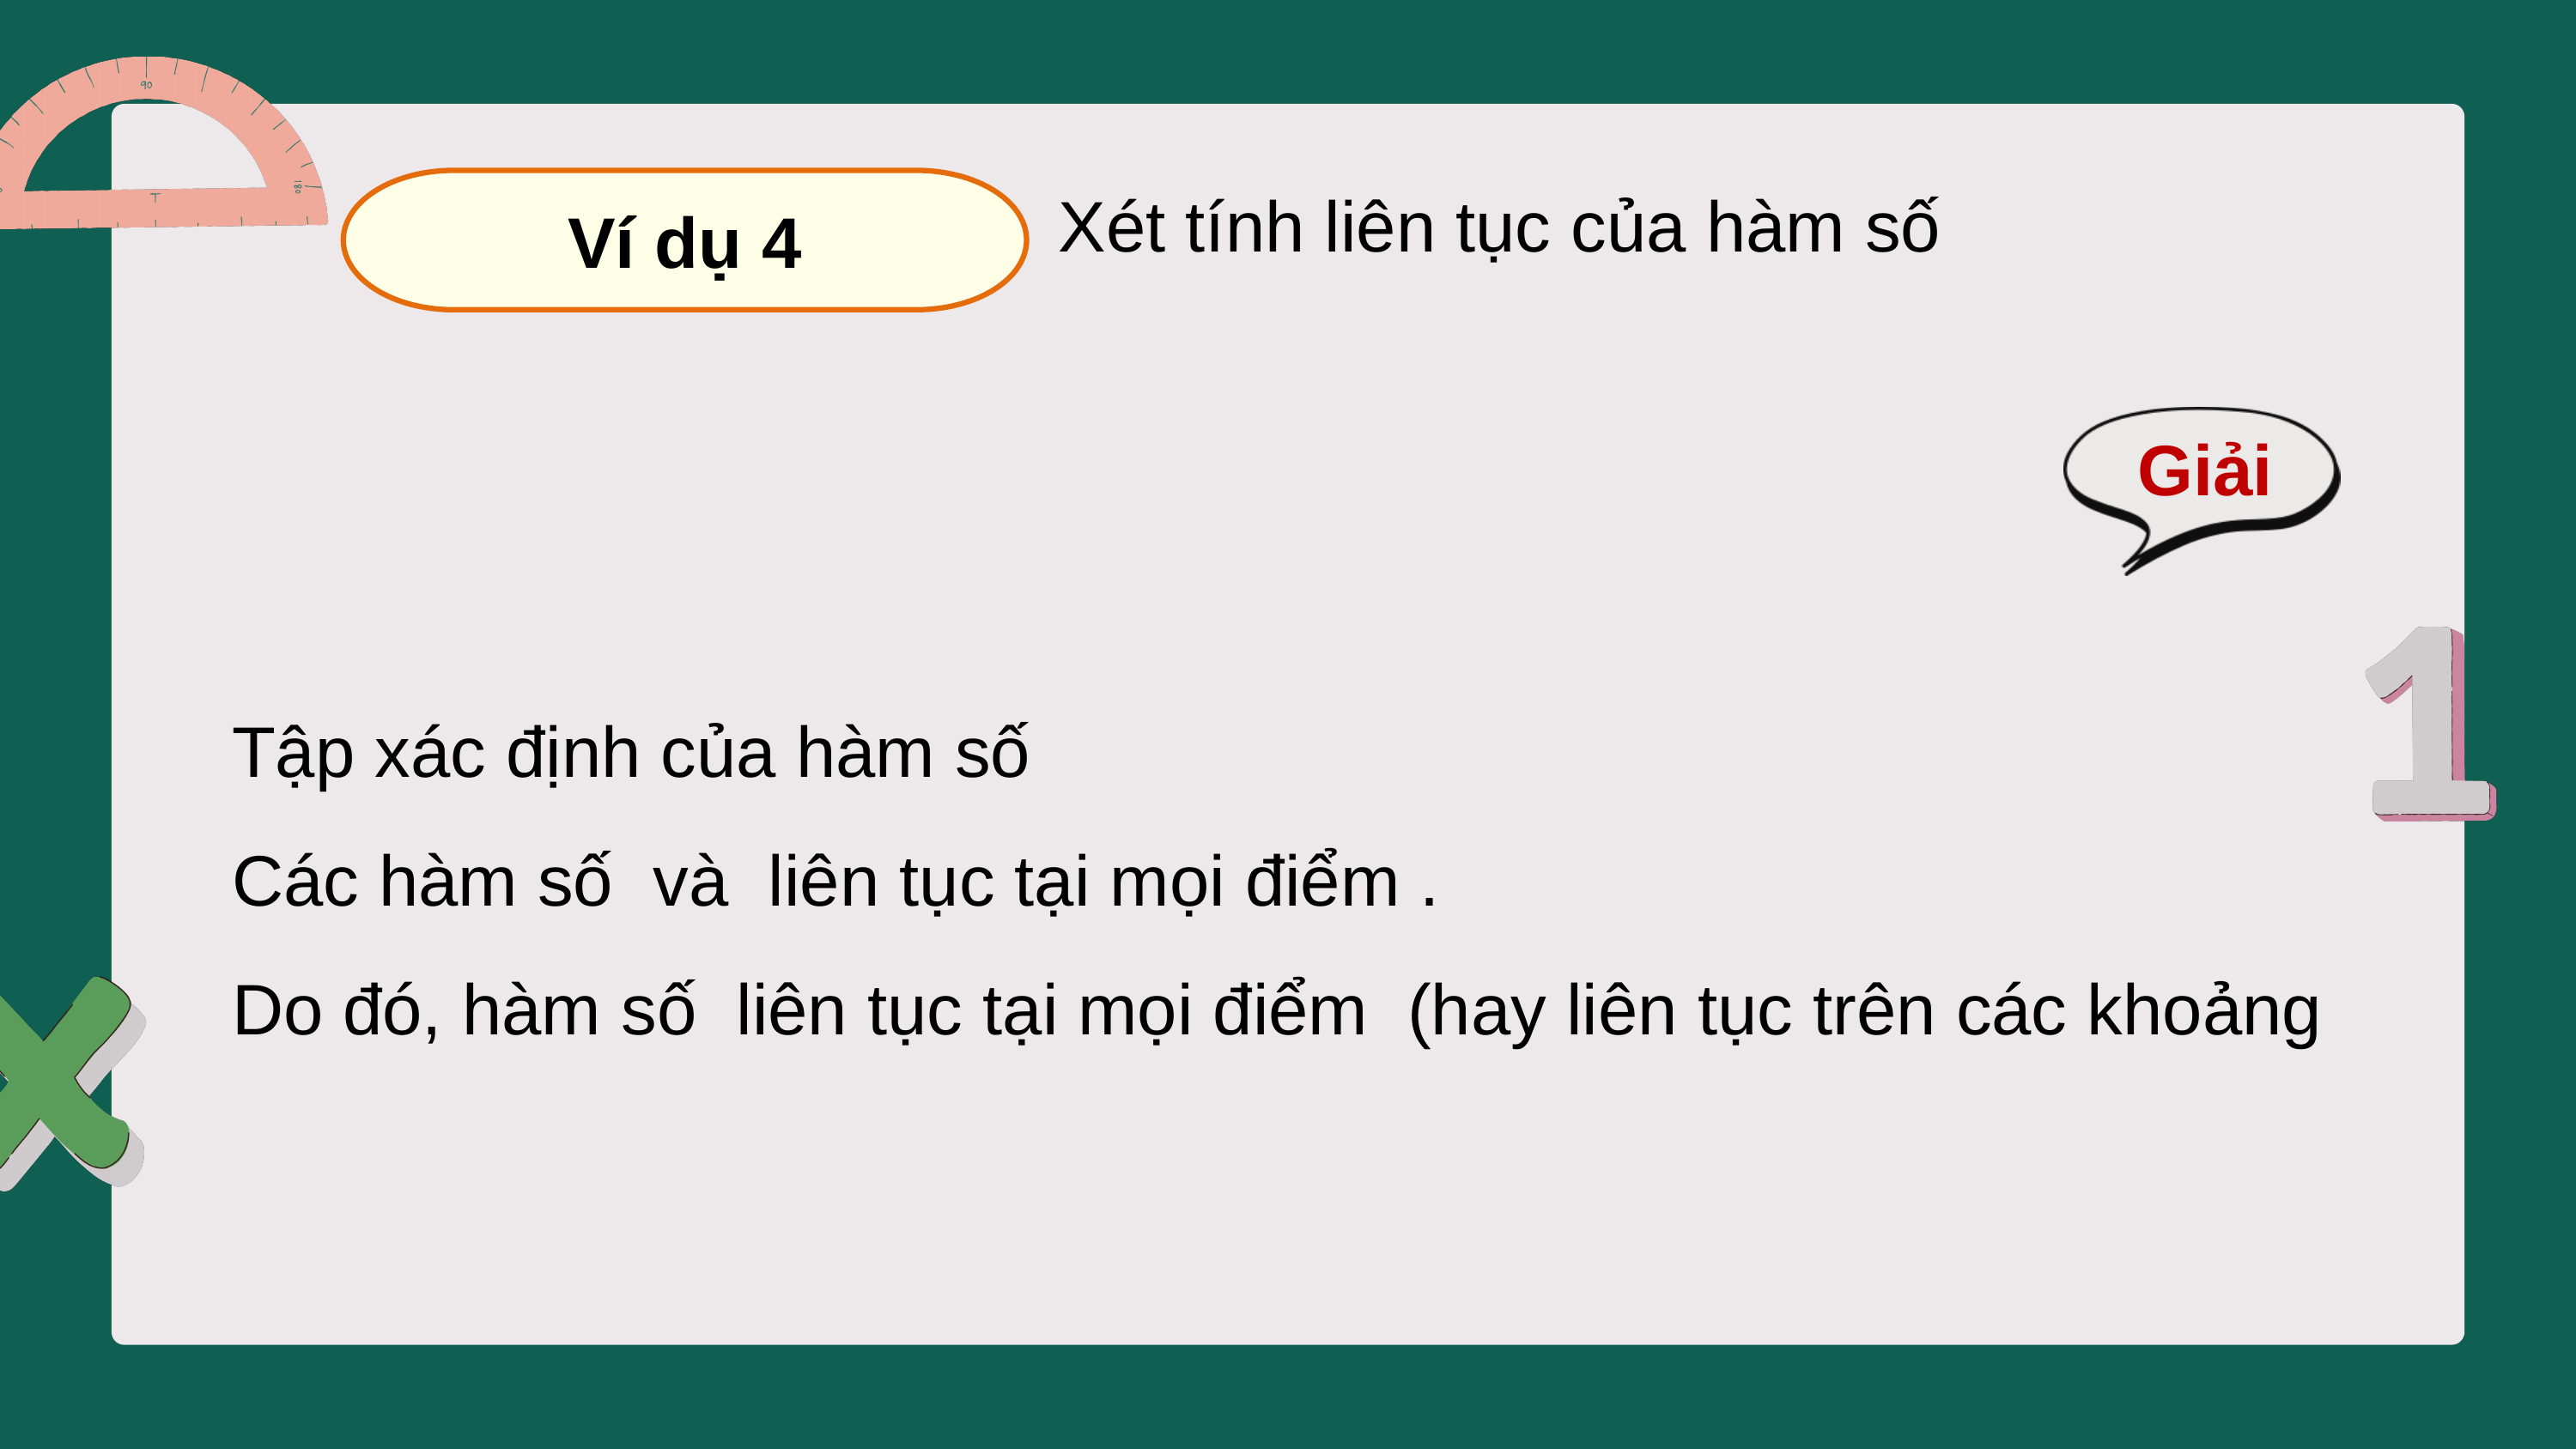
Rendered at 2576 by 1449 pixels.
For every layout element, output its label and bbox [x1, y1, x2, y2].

text_box [2468, 627, 2497, 822]
text_box [0, 57, 330, 230]
text_box [0, 976, 106, 1191]
text_box [111, 103, 2465, 1345]
text_box [2063, 407, 2342, 576]
